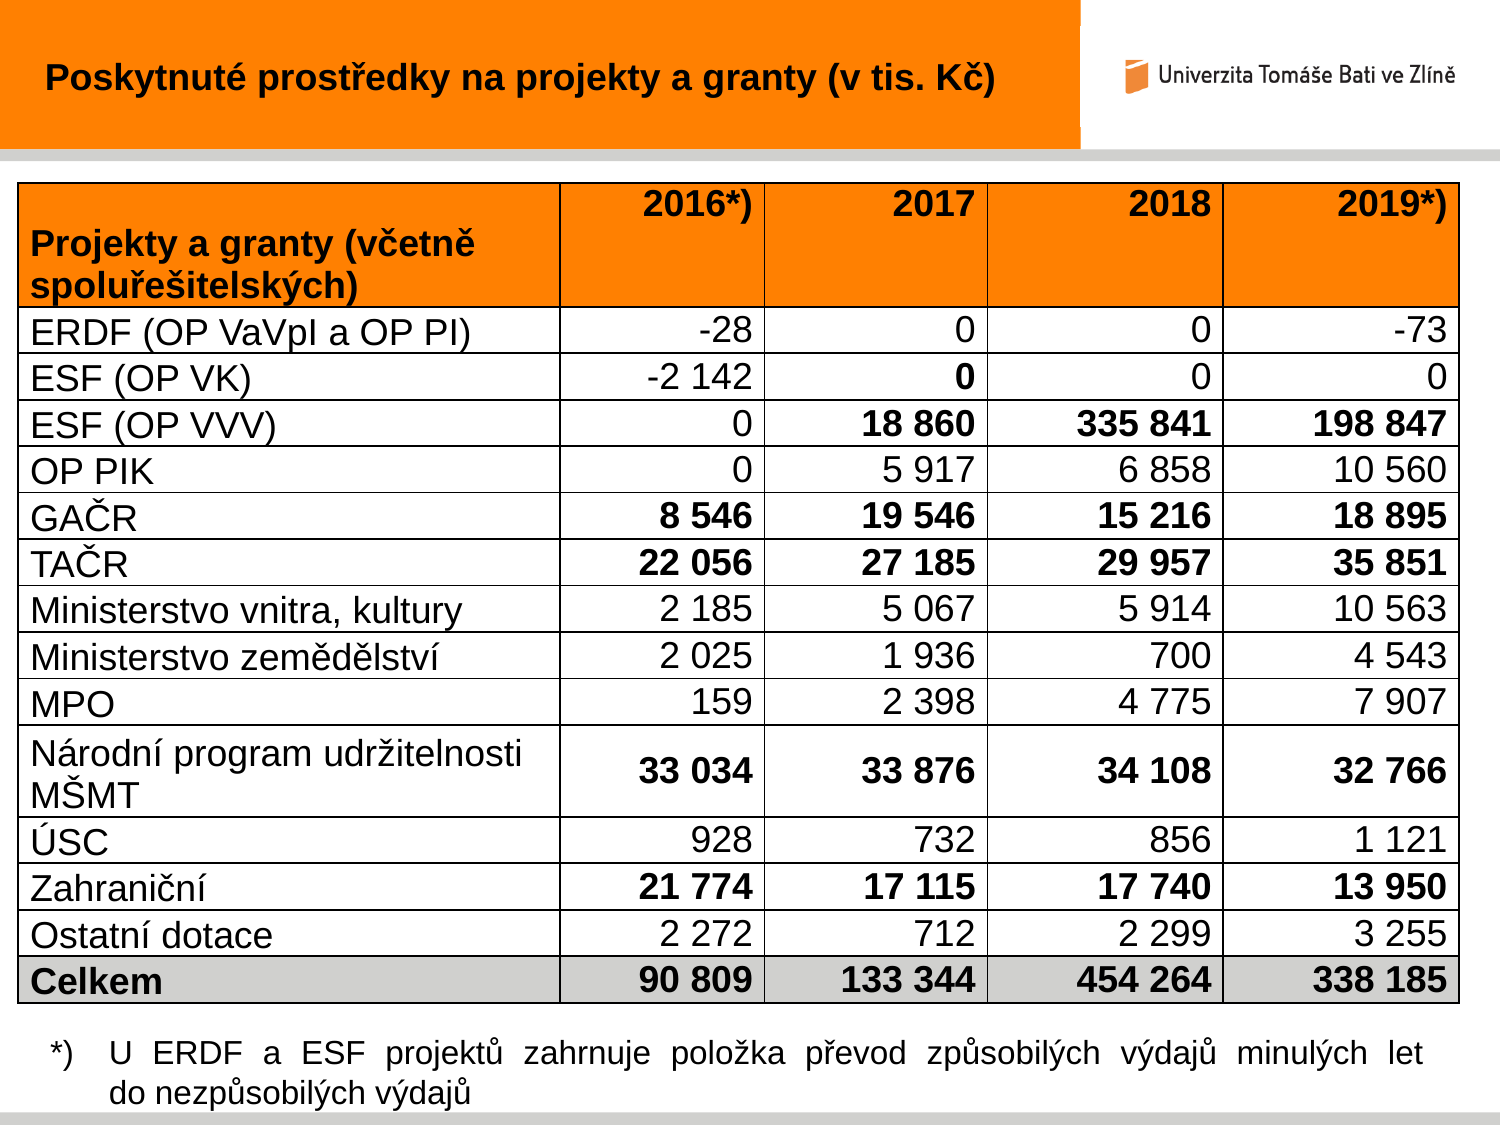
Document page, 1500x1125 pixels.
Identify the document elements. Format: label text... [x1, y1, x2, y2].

table_cell 27 185 [765, 540, 987, 585]
table_cell 6 858 [988, 447, 1222, 492]
table_cell 856 [988, 818, 1222, 862]
table_cell -28 [561, 308, 764, 352]
table_cell 90 809 [561, 957, 764, 983]
table_cell 1 121 [1224, 818, 1458, 862]
table_cell 928 [561, 818, 764, 862]
table_cell OP PIK [19, 447, 559, 492]
table_cell 2 272 [561, 911, 764, 955]
table_cell 33 876 [765, 726, 987, 816]
table_cell 0 [988, 308, 1222, 352]
table_cell 700 [988, 633, 1222, 678]
table_cell 2 025 [561, 633, 764, 678]
table_cell Celkem [19, 957, 559, 1002]
table_cell 18 895 [1224, 493, 1458, 538]
table_cell 0 [765, 308, 987, 352]
table_cell 4 775 [988, 679, 1222, 724]
table_header Projekty a granty (včetně spoluřešitelských) [19, 184, 559, 306]
table_cell 198 847 [1224, 401, 1458, 445]
table_cell 0 [765, 354, 987, 399]
table_cell 22 056 [561, 540, 764, 585]
table_cell 5 917 [765, 447, 987, 492]
table_cell 35 851 [1224, 540, 1458, 585]
table_cell 338 185 [1224, 957, 1458, 983]
table_cell Ministerstvo vnitra, kultury [19, 586, 559, 631]
text_box Poskytnuté prostředky na projekty a granty (v tis. Kč) [0, 0, 1081, 151]
table_cell 33 034 [561, 726, 764, 816]
table_cell 1 936 [765, 633, 987, 678]
table_cell Zahraniční [19, 864, 559, 909]
table_header 2016*) [561, 184, 764, 306]
table_cell GAČR [19, 493, 559, 538]
table_cell 21 774 [561, 864, 764, 909]
table_header 2017 [765, 184, 987, 306]
table_cell 3 255 [1224, 911, 1458, 955]
table_cell 19 546 [765, 493, 987, 538]
table_cell TAČR [19, 540, 559, 585]
table_cell 335 841 [988, 401, 1222, 445]
table_cell -2 142 [561, 354, 764, 399]
table_cell 17 115 [765, 864, 987, 909]
table_cell Ministerstvo zemědělství [19, 633, 559, 678]
table_cell 2 299 [988, 911, 1222, 955]
table_cell 2 398 [765, 679, 987, 724]
table_header 2019*) [1224, 184, 1458, 306]
table_cell 159 [561, 679, 764, 724]
table_cell 29 957 [988, 540, 1222, 585]
text_box *) U ERDF a ESF projektů zahrnuje položka převod způsobilých výdajů minulých let do nezpůsobilých výdajů [35, 983, 1460, 1119]
table_cell 17 740 [988, 864, 1222, 909]
table_cell 2 185 [561, 586, 764, 631]
table_cell 732 [765, 818, 987, 862]
table_cell Národní program udržitelnosti MŠMT [19, 726, 559, 816]
table_cell 133 344 [765, 957, 987, 983]
table_cell 34 108 [988, 726, 1222, 816]
table_cell 32 766 [1224, 726, 1458, 816]
table_cell 0 [561, 401, 764, 445]
table_cell ESF (OP VK) [19, 354, 559, 399]
table_cell 10 560 [1224, 447, 1458, 492]
table_cell 5 914 [988, 586, 1222, 631]
table_cell 10 563 [1224, 586, 1458, 631]
table_cell ESF (OP VVV) [19, 401, 559, 445]
table_cell MPO [19, 679, 559, 724]
table_cell 4 543 [1224, 633, 1458, 678]
table_cell 712 [765, 911, 987, 955]
table_cell 7 907 [1224, 679, 1458, 724]
picture [1081, 26, 1500, 127]
table_cell ERDF (OP VaVpI a OP PI) [19, 308, 559, 352]
table_cell 0 [561, 447, 764, 492]
table_cell ÚSC [19, 818, 559, 862]
table_header 2018 [988, 184, 1222, 306]
table_cell Ostatní dotace [19, 911, 559, 955]
table_cell 5 067 [765, 586, 987, 631]
table_cell 454 264 [988, 957, 1222, 983]
table_cell 15 216 [988, 493, 1222, 538]
table_cell 0 [988, 354, 1222, 399]
table_cell 13 950 [1224, 864, 1458, 909]
table_cell 18 860 [765, 401, 987, 445]
table_cell 8 546 [561, 493, 764, 538]
table_cell -73 [1224, 308, 1458, 352]
table_cell 0 [1224, 354, 1458, 399]
